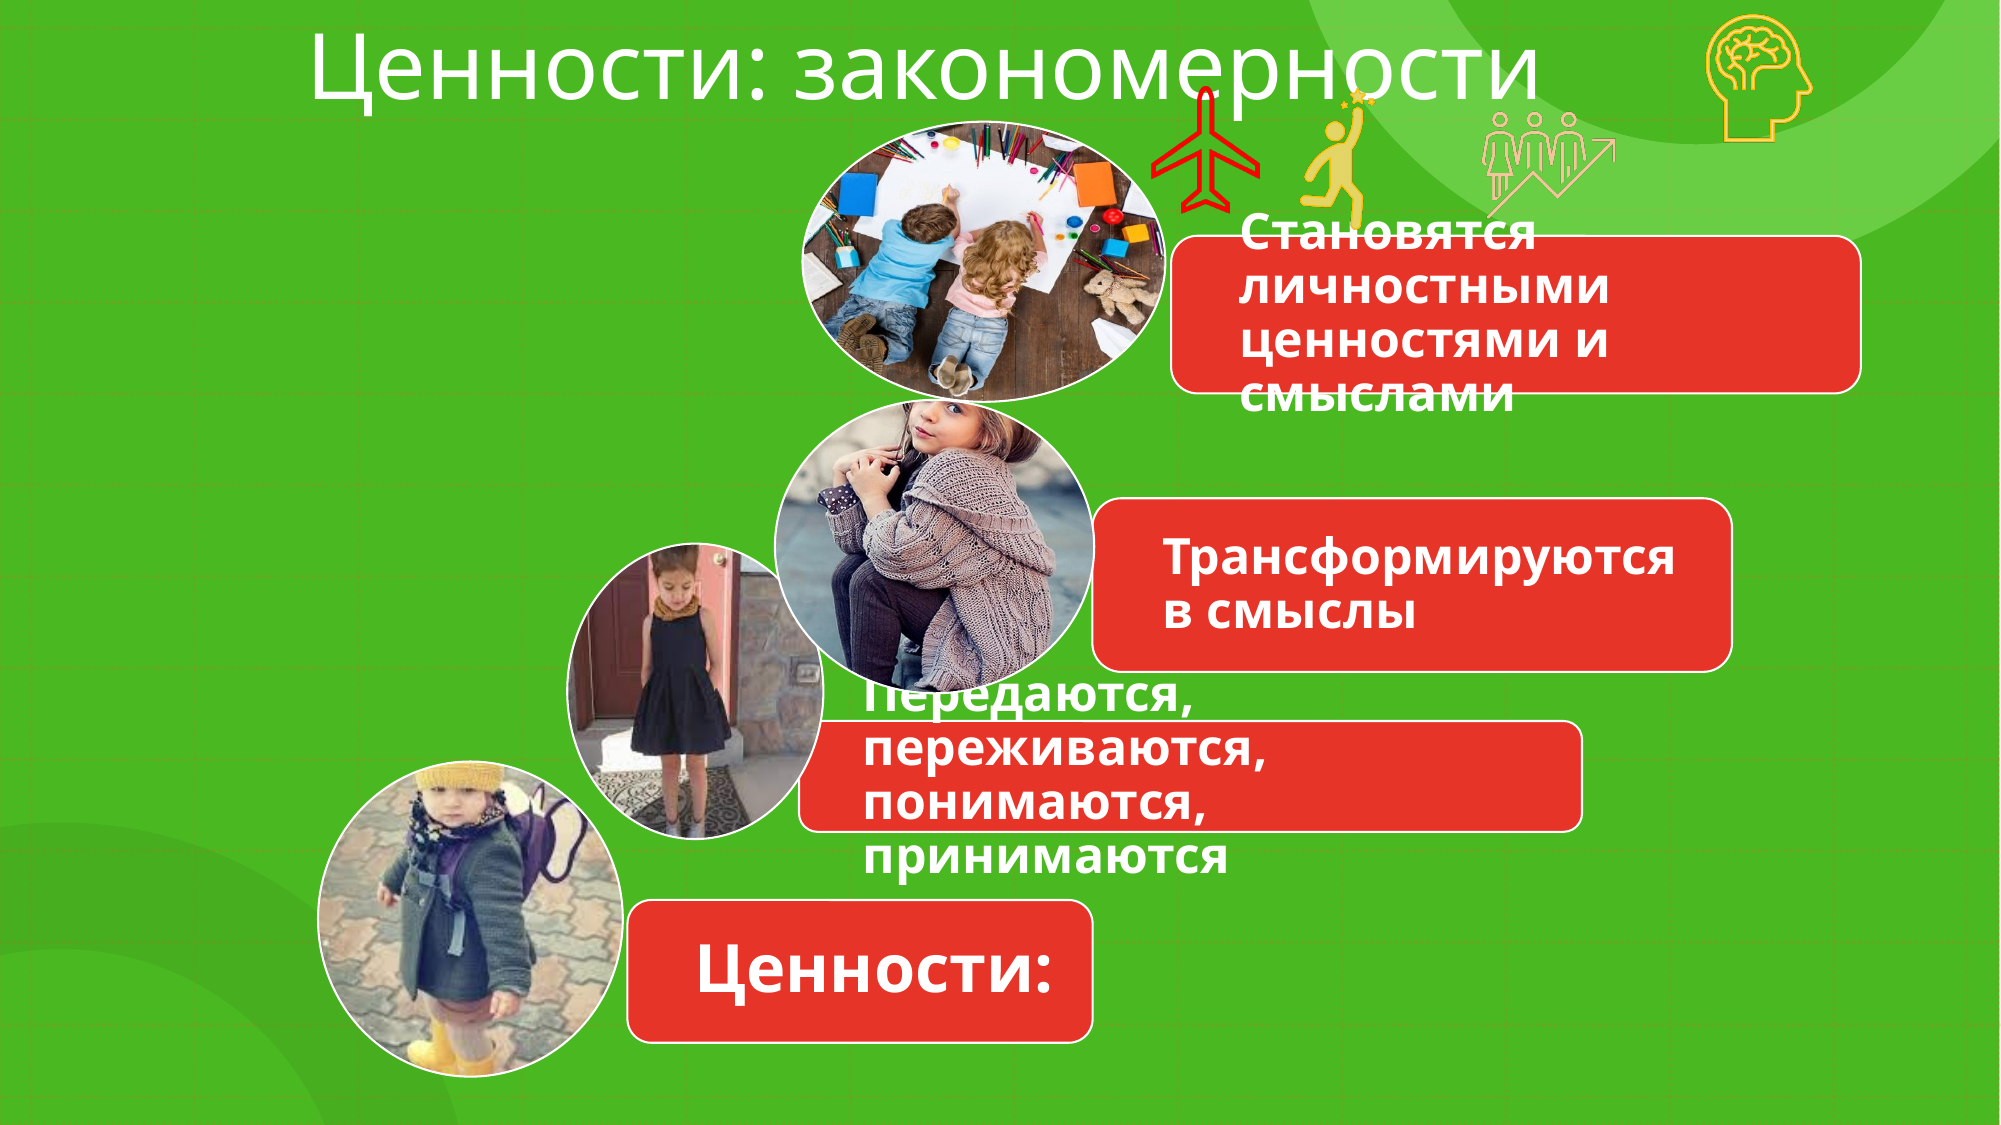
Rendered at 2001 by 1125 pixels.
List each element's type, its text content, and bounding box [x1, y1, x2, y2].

picture [1130, 74, 1415, 235]
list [17, 113, 1921, 1097]
title Ценности: закономерности [17, 0, 1834, 113]
picture [1474, 88, 1625, 239]
picture [1683, 3, 1834, 154]
